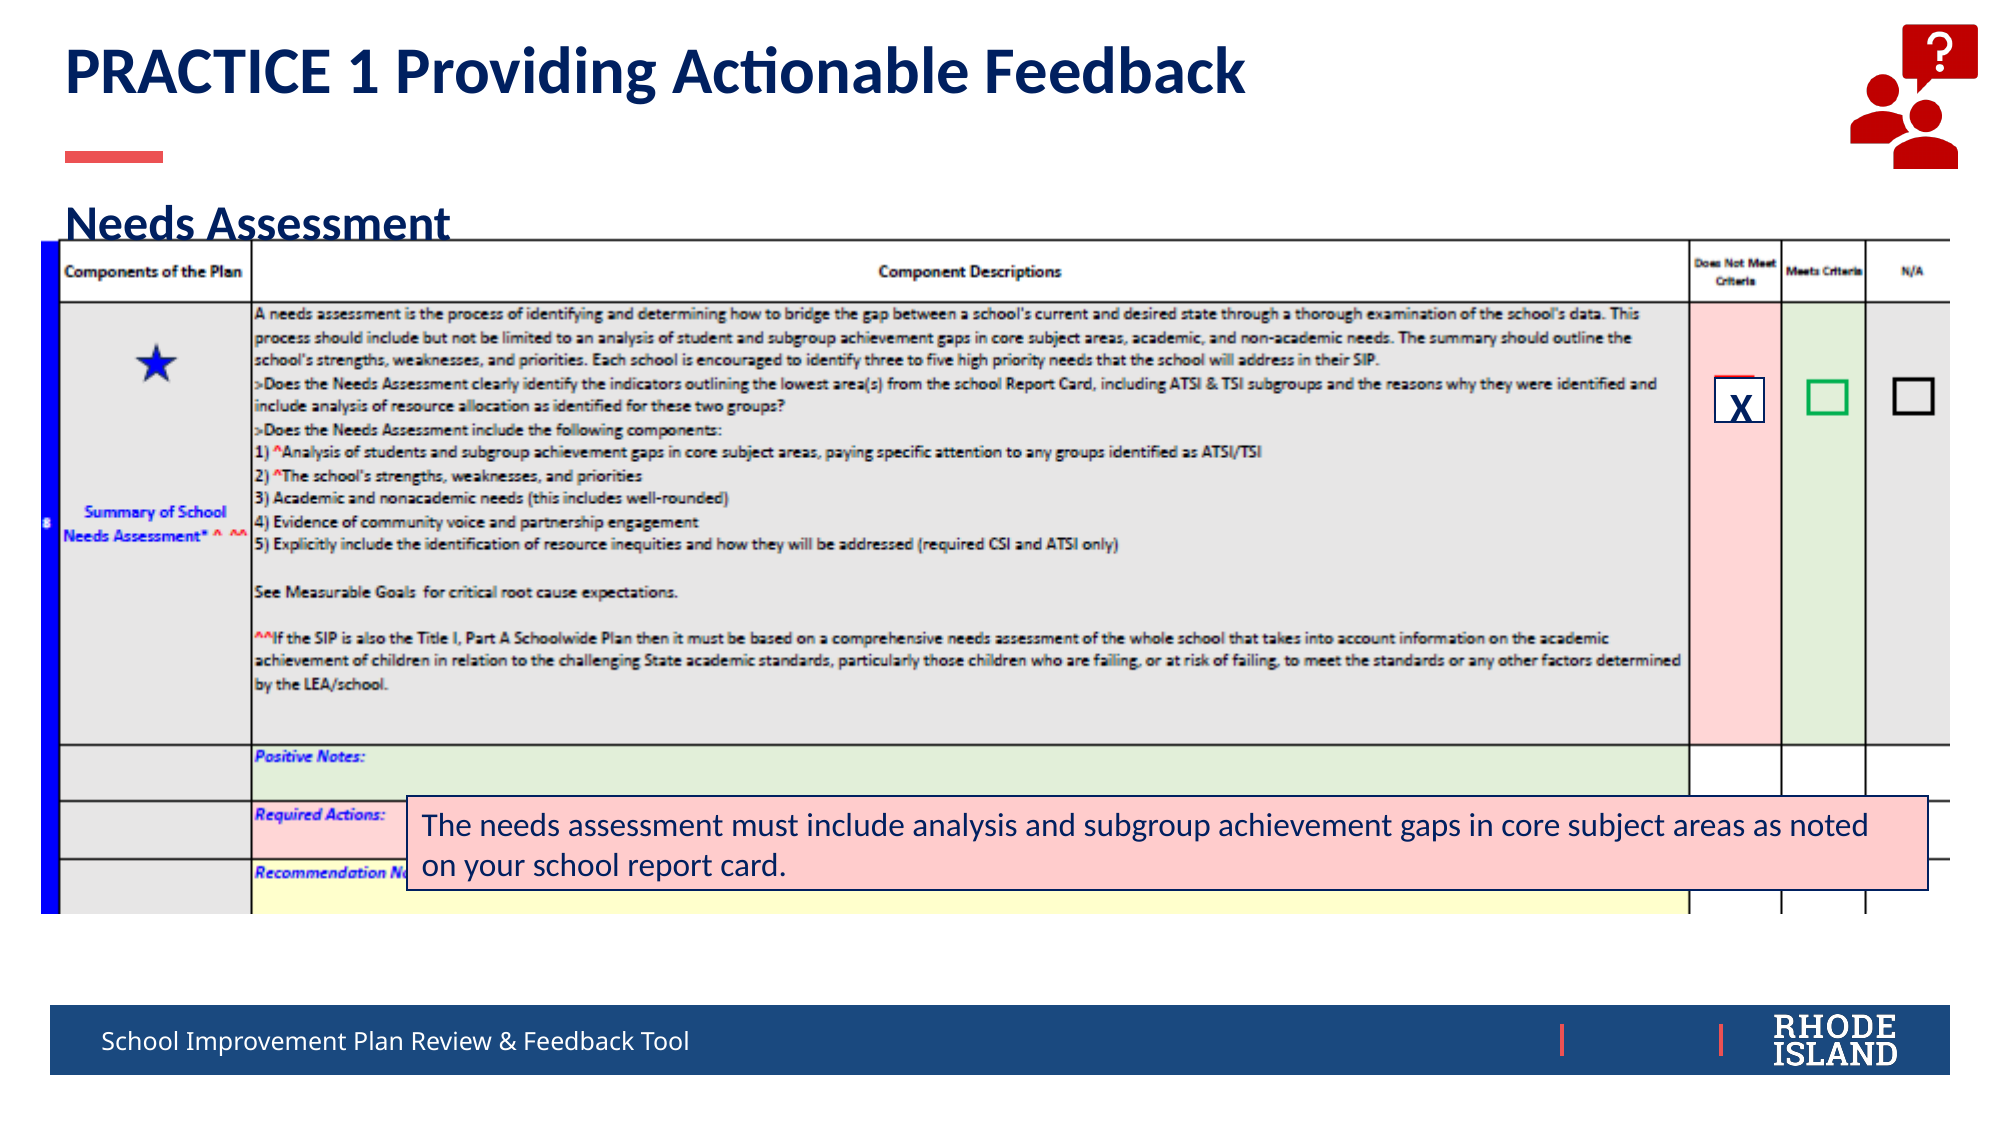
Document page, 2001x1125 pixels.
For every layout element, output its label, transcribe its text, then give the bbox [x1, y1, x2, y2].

picture [1828, 10, 2000, 183]
title PRACTICE 1 Providing Actionable Feedback [50, 28, 1828, 144]
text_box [49, 1004, 1950, 1075]
list Needs Assessment [50, 169, 1950, 238]
picture [41, 238, 1950, 914]
